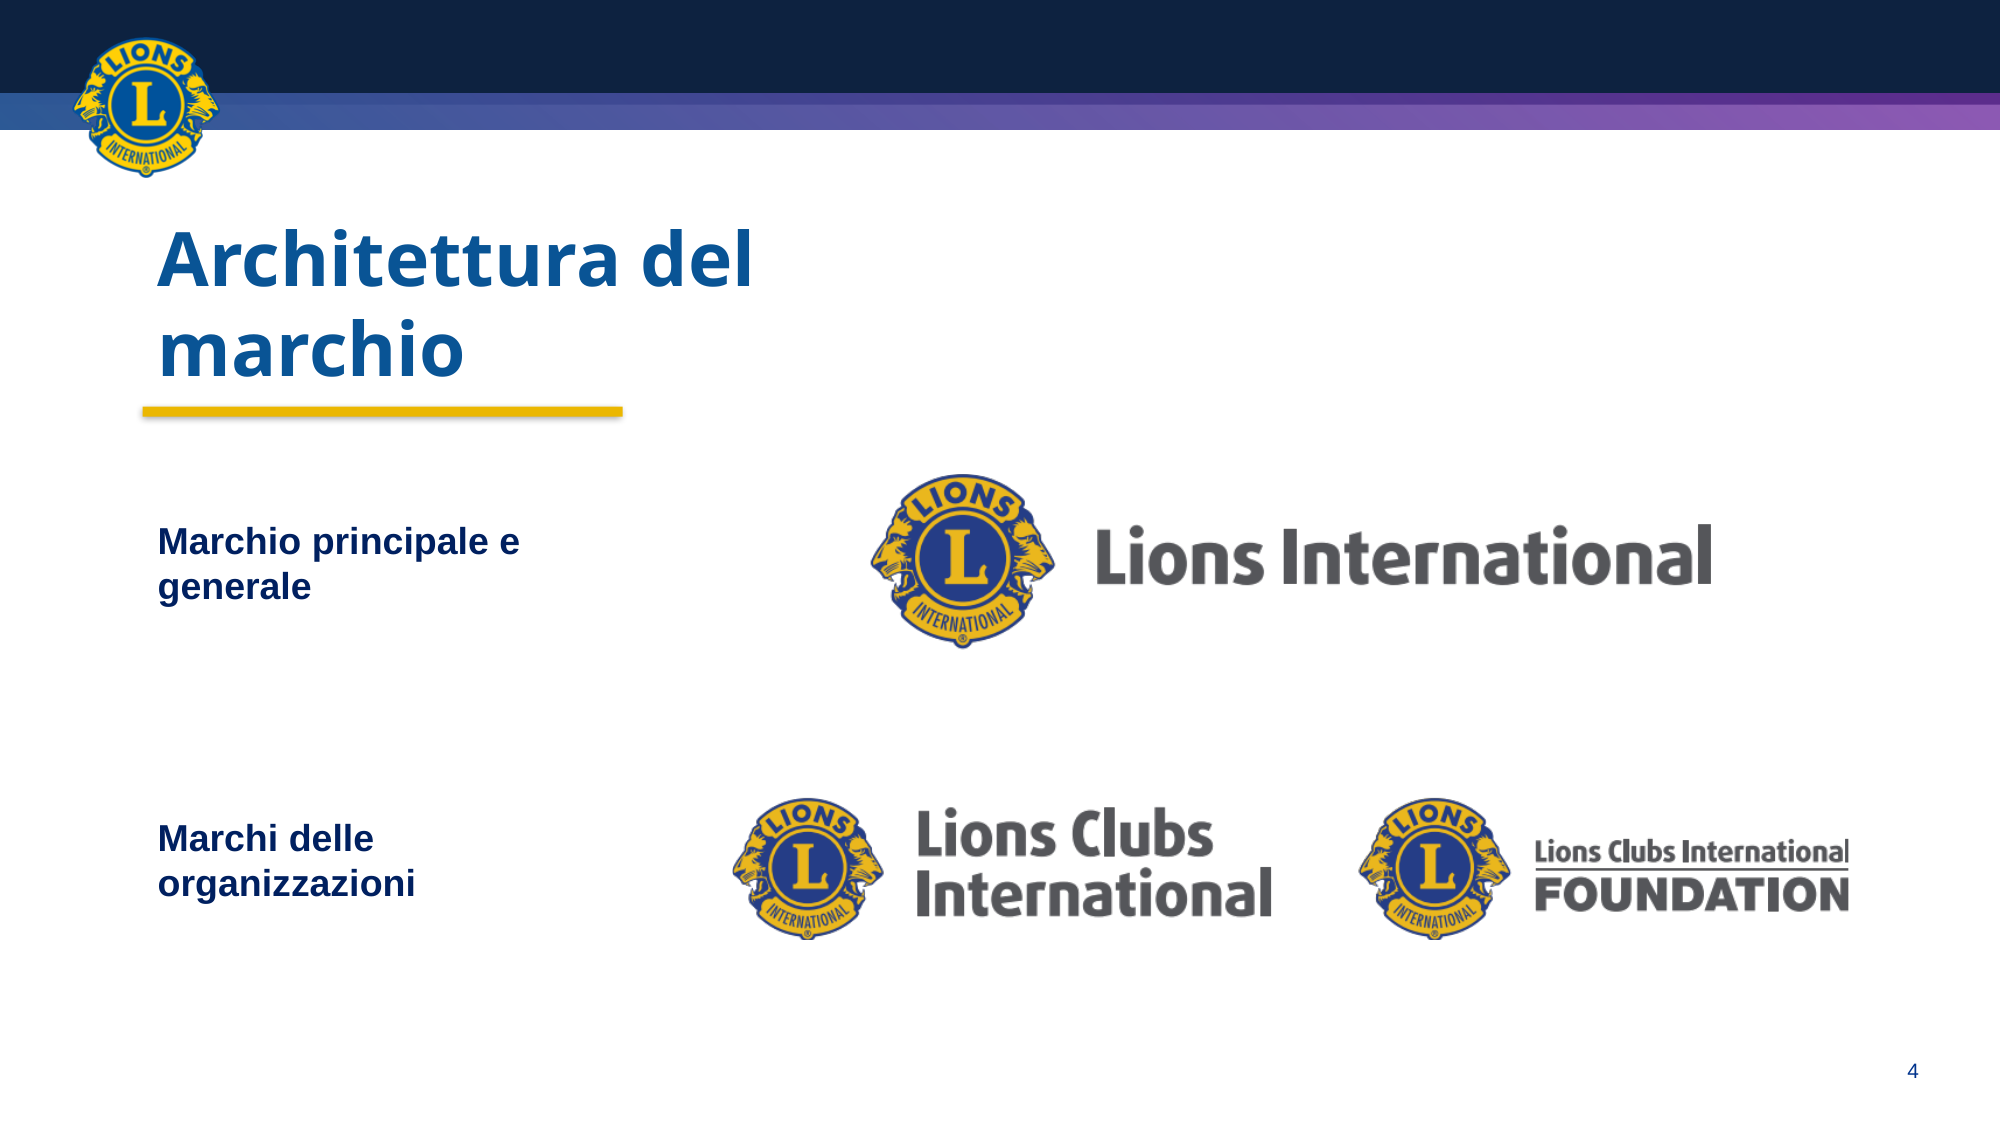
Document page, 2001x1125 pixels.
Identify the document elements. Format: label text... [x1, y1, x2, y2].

text_box 4 [1892, 1049, 2000, 1125]
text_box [0, 0, 2000, 185]
text_box [151, 457, 1055, 1112]
text_box Marchio principale e generale [142, 548, 638, 622]
picture [732, 474, 1849, 940]
text_box Architettura del marchio [142, 203, 924, 306]
text_box Marchi delle organizzazioni [142, 845, 585, 919]
text_box [142, 406, 623, 417]
